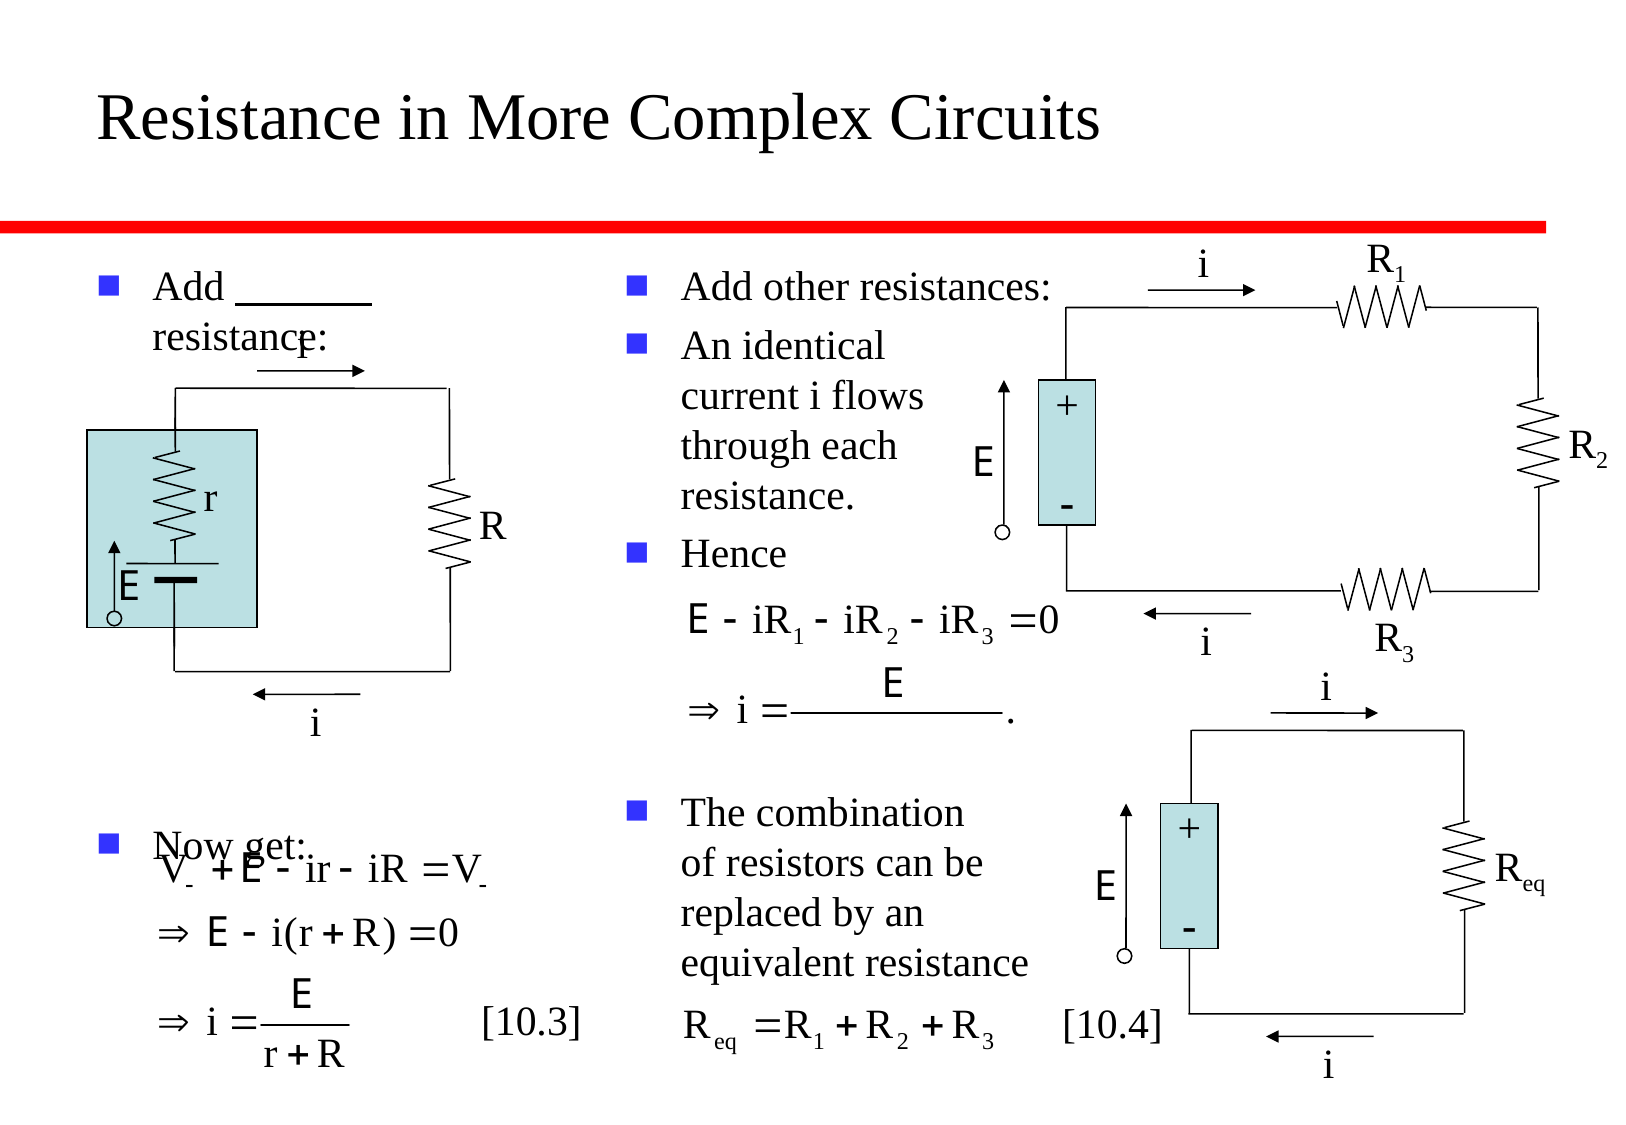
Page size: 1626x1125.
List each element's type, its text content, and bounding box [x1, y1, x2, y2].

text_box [86, 308, 523, 753]
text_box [679, 1001, 1166, 1060]
list Add resistance: Now get: [80, 251, 573, 1095]
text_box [154, 846, 585, 1074]
title Resistance in More Complex Circuits [80, 18, 1544, 207]
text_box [684, 595, 1063, 772]
list Add other resistances: An identical current i flows through each resistance. Hence The combination of resistors can be replaced by an equivalent resistance [609, 251, 1072, 1095]
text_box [1077, 651, 1563, 1095]
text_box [955, 222, 1625, 672]
